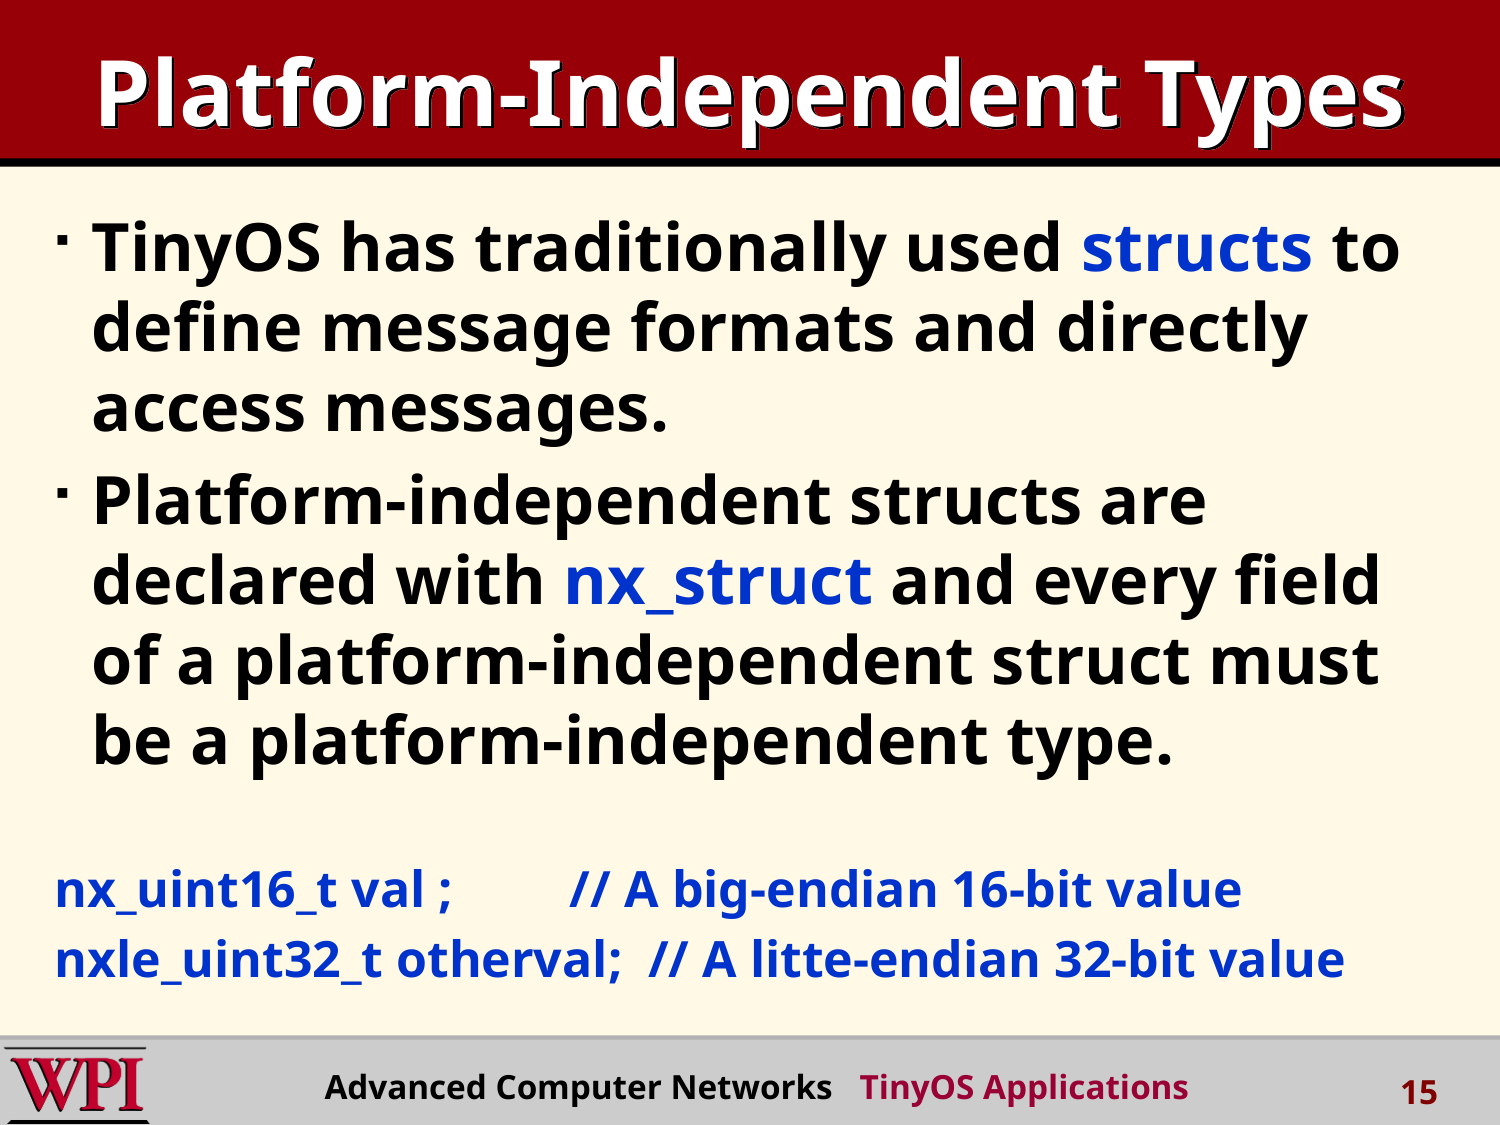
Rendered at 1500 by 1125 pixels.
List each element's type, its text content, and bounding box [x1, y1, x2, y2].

picture [0, 0, 1500, 158]
footer Advanced Computer Networks TinyOS Applications [210, 1058, 1304, 1107]
title Platform-Independent Types [29, 18, 1471, 150]
slide_number 15 [1344, 1063, 1495, 1102]
picture [0, 167, 1500, 1035]
picture [0, 1040, 1500, 1125]
list TinyOS has traditionally used structs to define message formats and directly access messages. Platform-independent structs are declared with nx_struct and every field of a platform-independent struct must be a platform-independent type. nx_uint16_t val ; // A big-endian 16-bit value nxle_uint32_t otherval; // A litte-endian 32-bit value [39, 196, 1466, 985]
